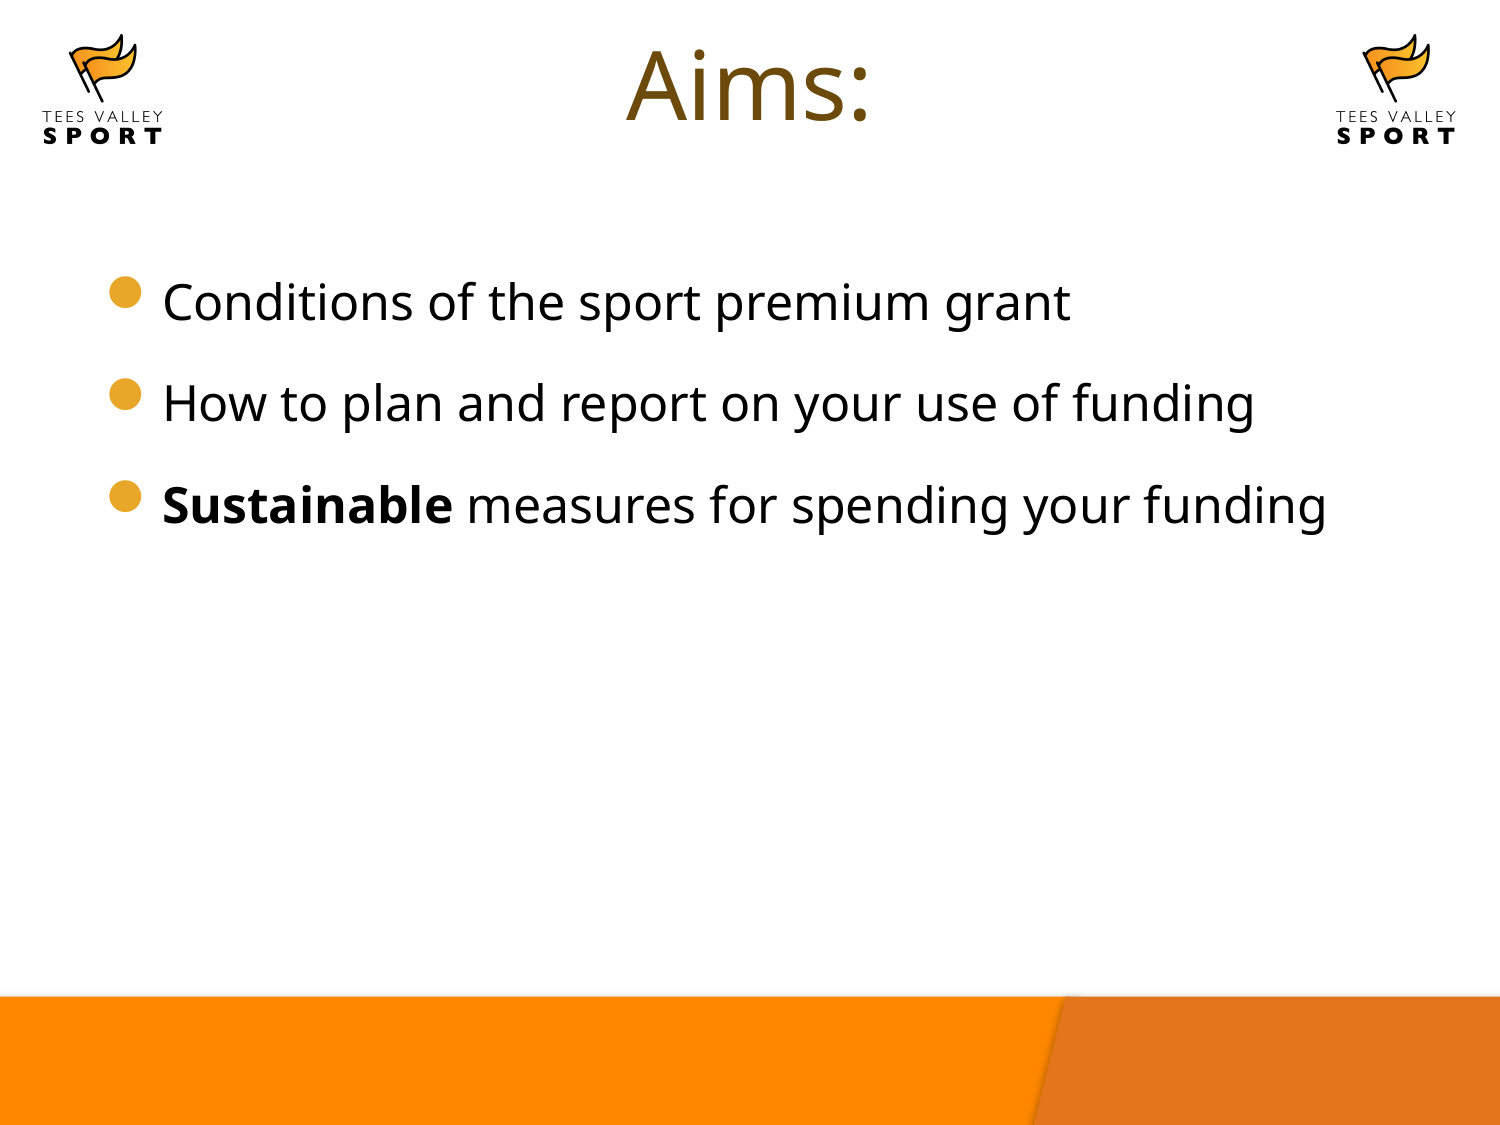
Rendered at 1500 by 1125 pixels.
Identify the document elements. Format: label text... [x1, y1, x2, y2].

picture [13, 0, 192, 178]
picture [1307, 0, 1485, 178]
title Aims: [90, 17, 1410, 237]
list Conditions of the sport premium grant How to plan and report on your use of funding Sustainable measures for spending your funding [90, 262, 1410, 975]
